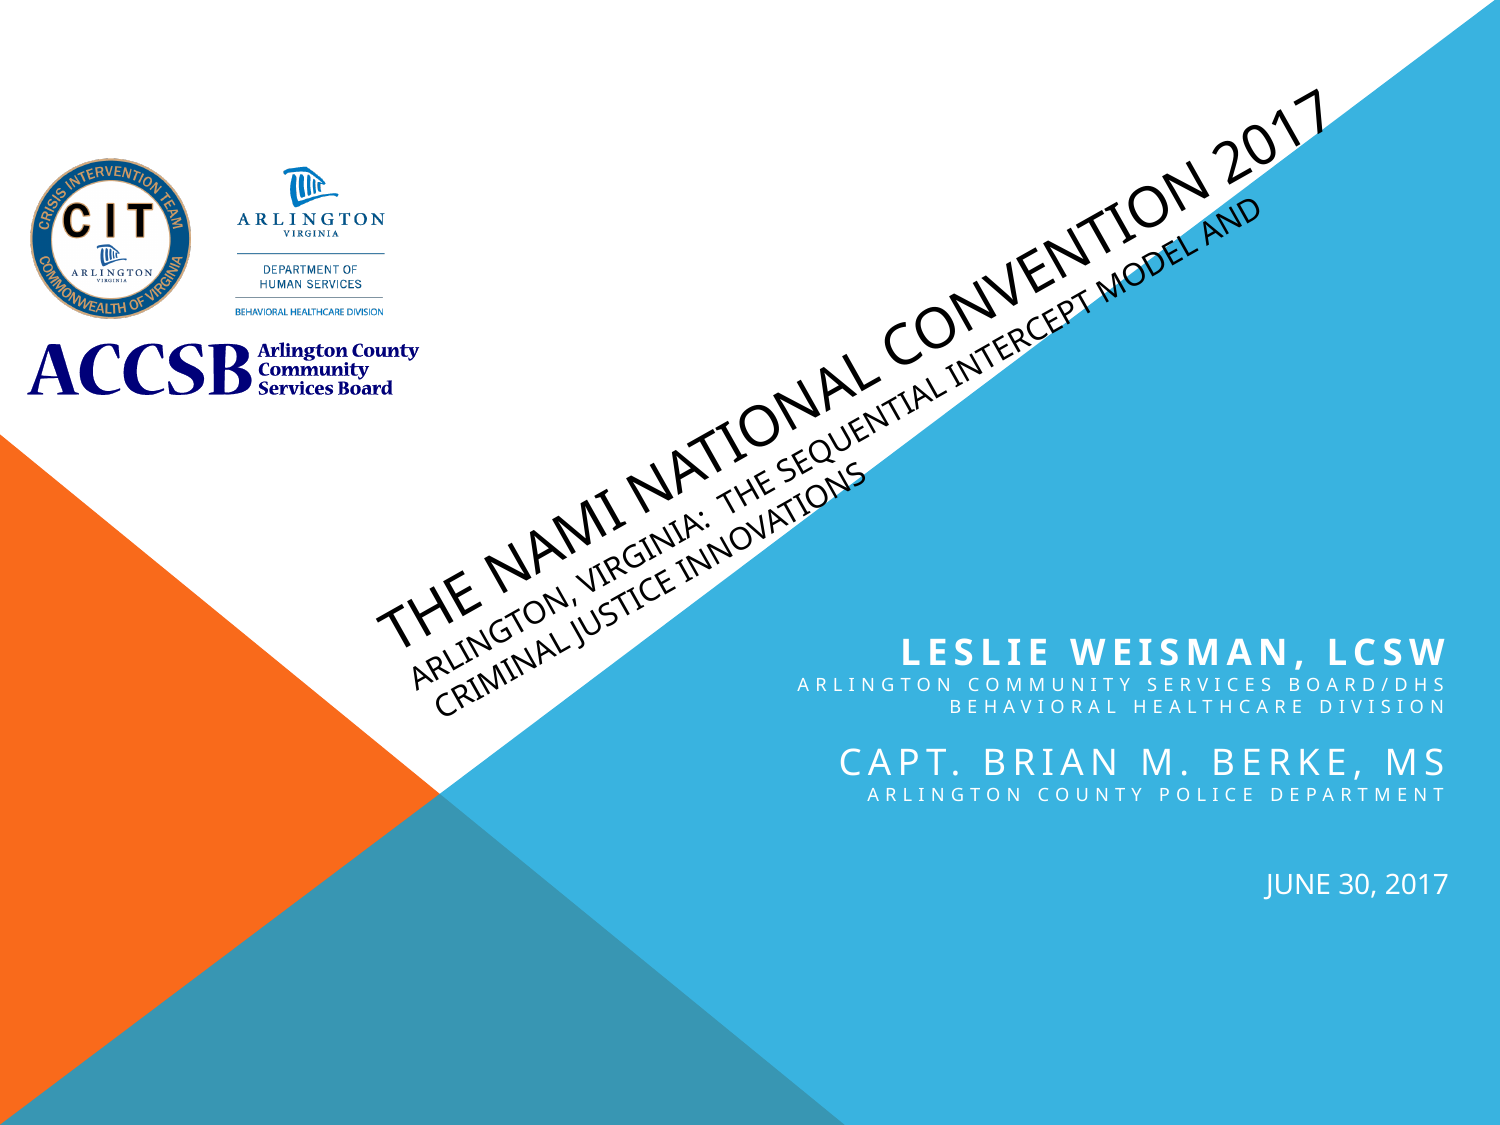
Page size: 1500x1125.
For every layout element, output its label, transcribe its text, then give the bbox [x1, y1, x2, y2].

text_box JUNE 30, 2017 [1114, 858, 1464, 908]
picture [30, 158, 191, 319]
title THE NAMI NATIONAL CONVENTION 2017 ARLINGTON, VIRGINIA: THE Sequential Intercept Model and CRIMINAL JUSTICE INNOVATIONS [352, 23, 1464, 739]
picture [223, 153, 400, 330]
picture [27, 341, 420, 396]
subtitle Leslie Weisman, LCSW Arlington Community Services Board/DHS Behavioral Healthcare Division CAPT. BRIAN m. BERKE, MS ARLINGTON COUNTY POLICE DEPARTMENT [661, 627, 1461, 814]
